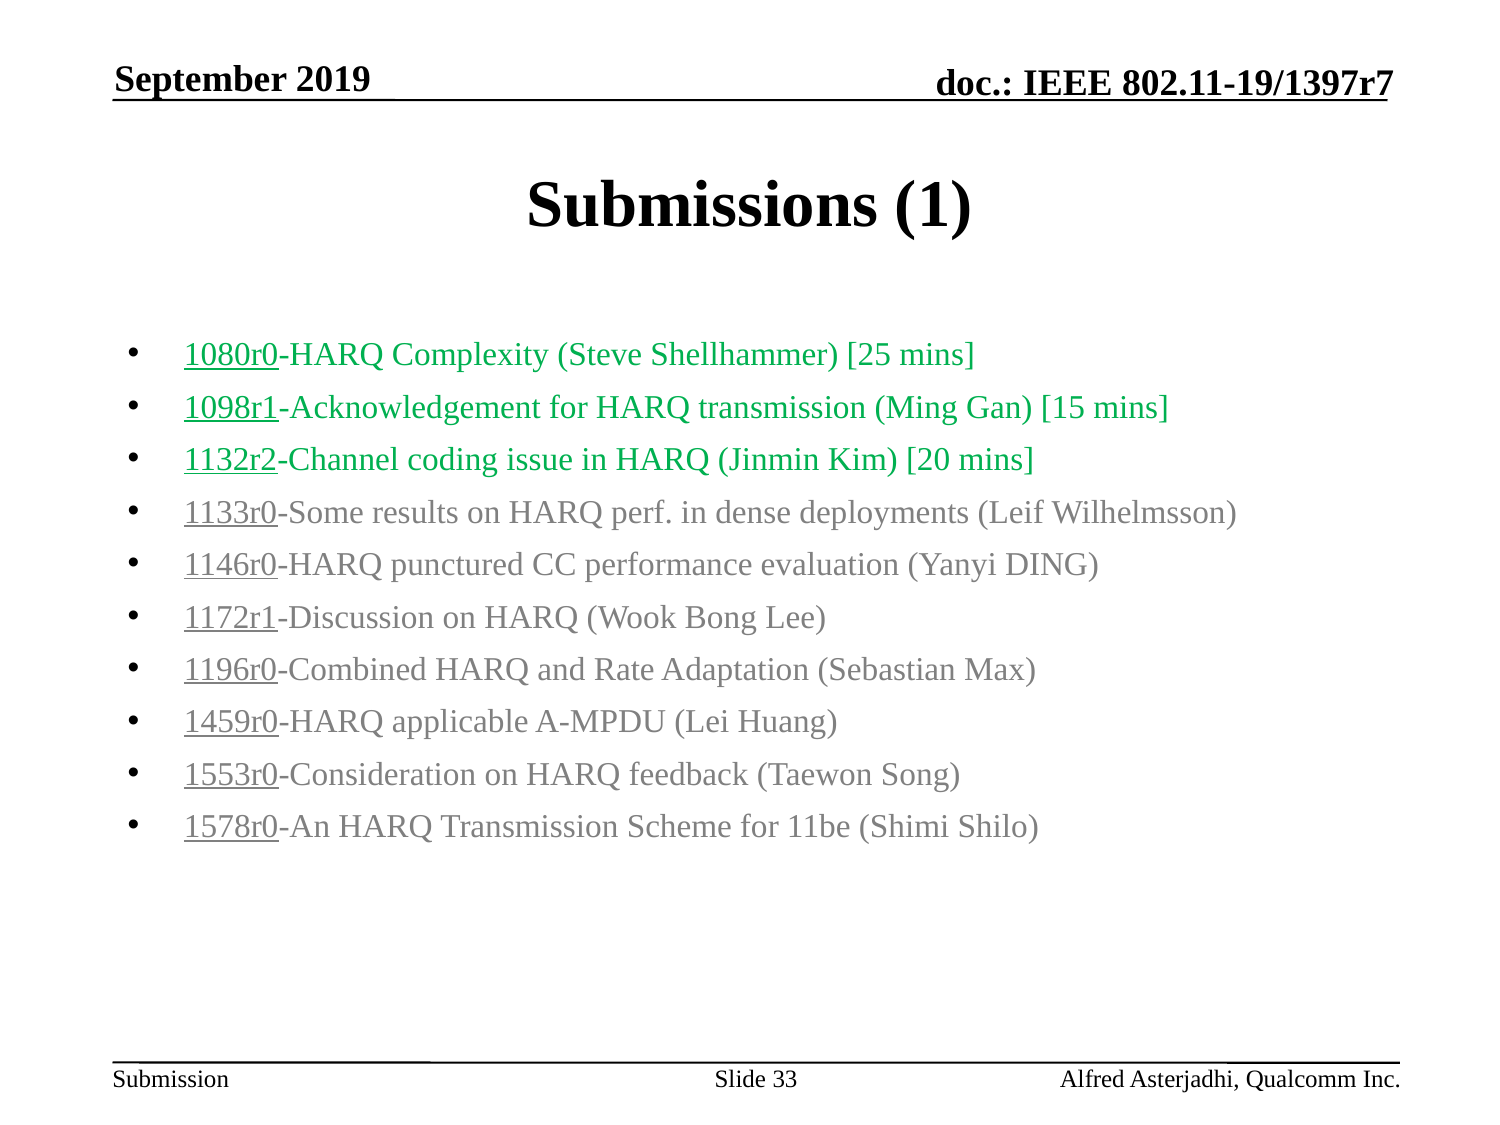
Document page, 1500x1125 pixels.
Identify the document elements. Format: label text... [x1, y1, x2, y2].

slide_number Slide 33 [712, 1061, 800, 1123]
list 1080r0-HARQ Complexity (Steve Shellhammer) [25 mins] 1098r1-Acknowledgement for HARQ transmission (Ming Gan) [15 mins] 1132r2-Channel coding issue in HARQ (Jinmin Kim) [20 mins] 1133r0-Some results on HARQ perf. in dense deployments (Leif Wilhelmsson) 1146r0-HARQ punctured CC performance evaluation (Yanyi DING) 1172r1-Discussion on HARQ (Wook Bong Lee) 1196r0-Combined HARQ and Rate Adaptation (Sebastian Max) 1459r0-HARQ applicable A-MPDU (Lei Huang) 1553r0-Consideration on HARQ feedback (Taewon Song) 1578r0-An HARQ Transmission Scheme for 11be (Shimi Shilo) [112, 324, 1388, 1000]
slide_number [114, 54, 423, 100]
title Submissions (1) [112, 112, 1388, 288]
footer Alfred Asterjadhi, Qualcomm Inc. [878, 1061, 1402, 1093]
